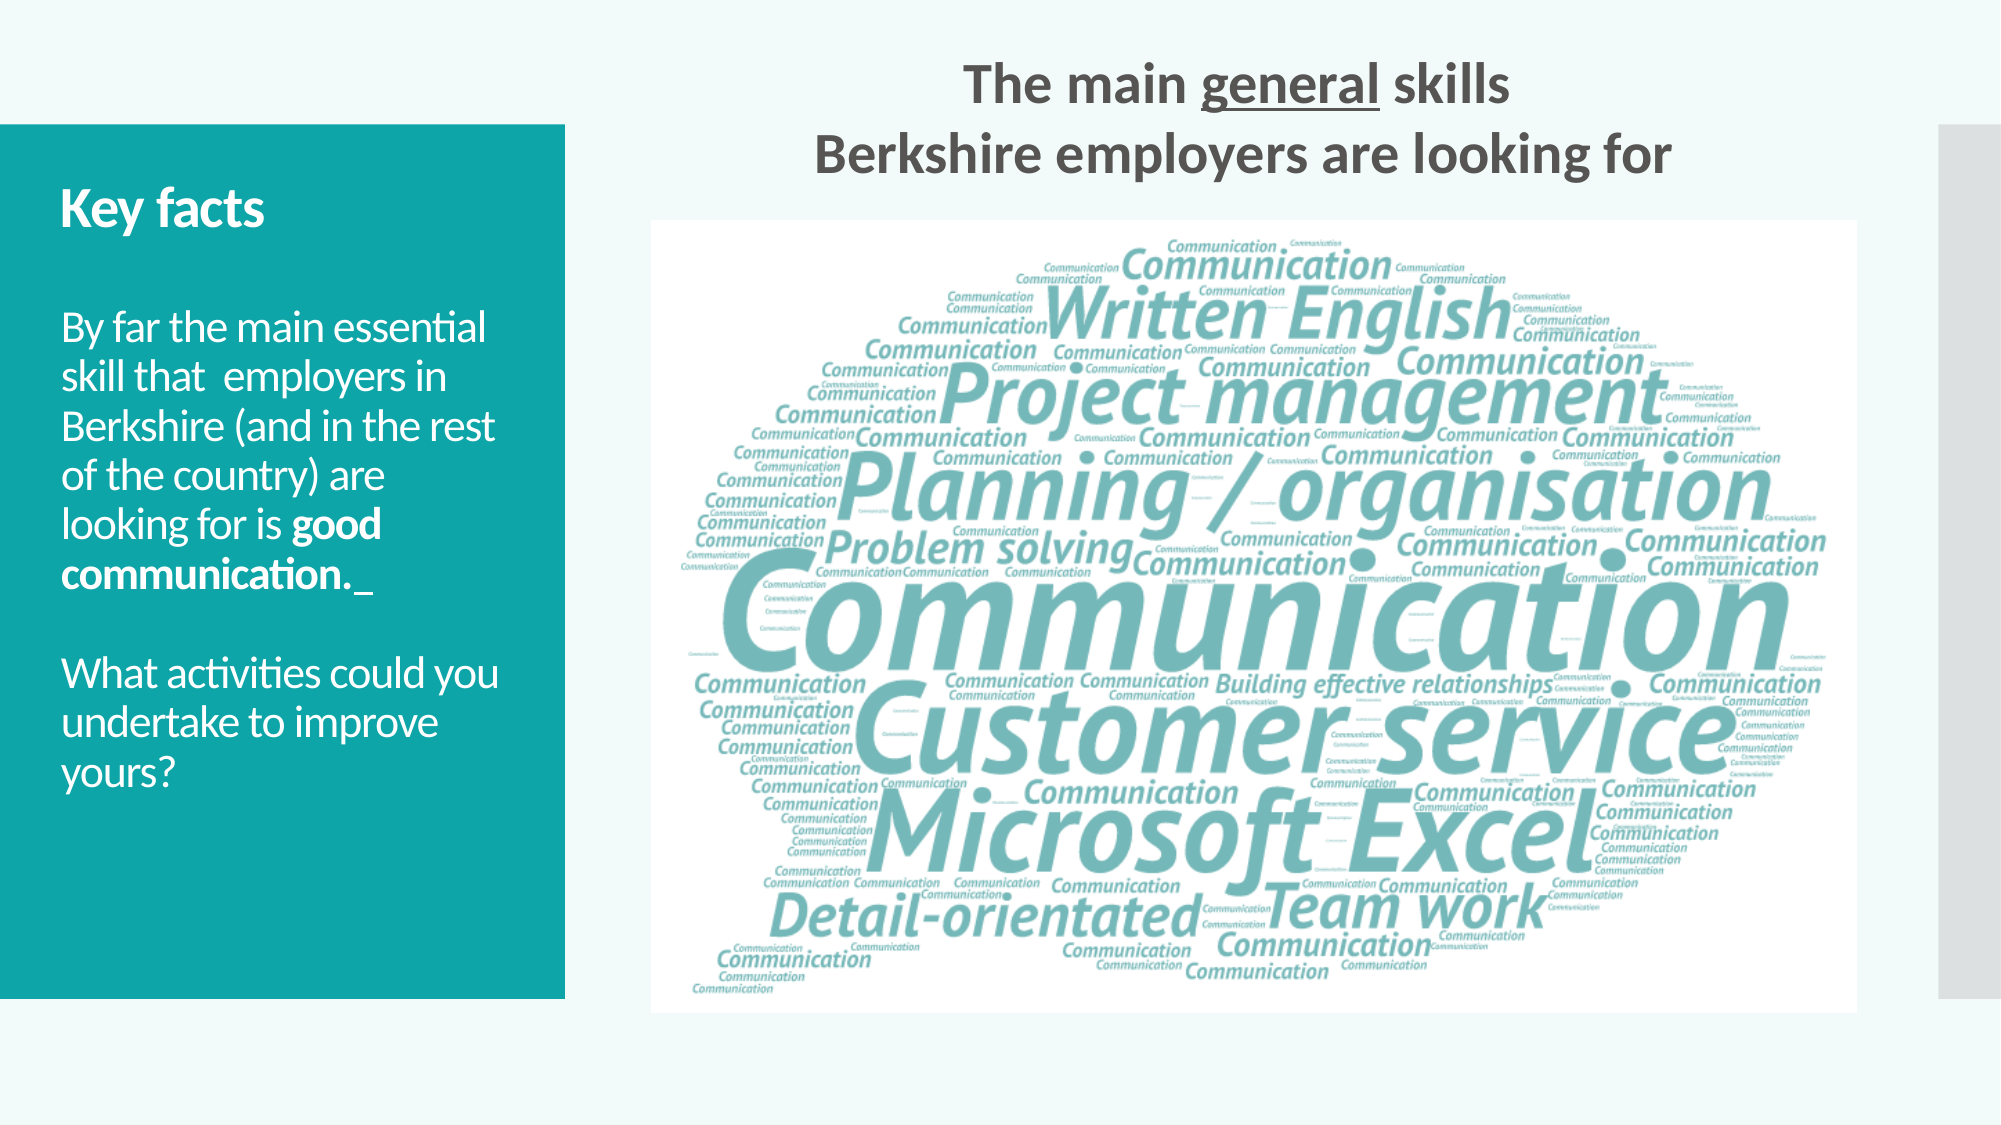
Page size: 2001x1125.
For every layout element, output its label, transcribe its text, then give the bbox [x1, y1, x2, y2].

title Key facts By far the main essential skill that employers in Berkshire (and in the rest of the country) are looking for is good communication. What activities could you undertake to improve yours? [45, 169, 533, 925]
text_box The main general skills Berkshire employers are looking for [584, 38, 1904, 193]
picture [651, 220, 1858, 1014]
